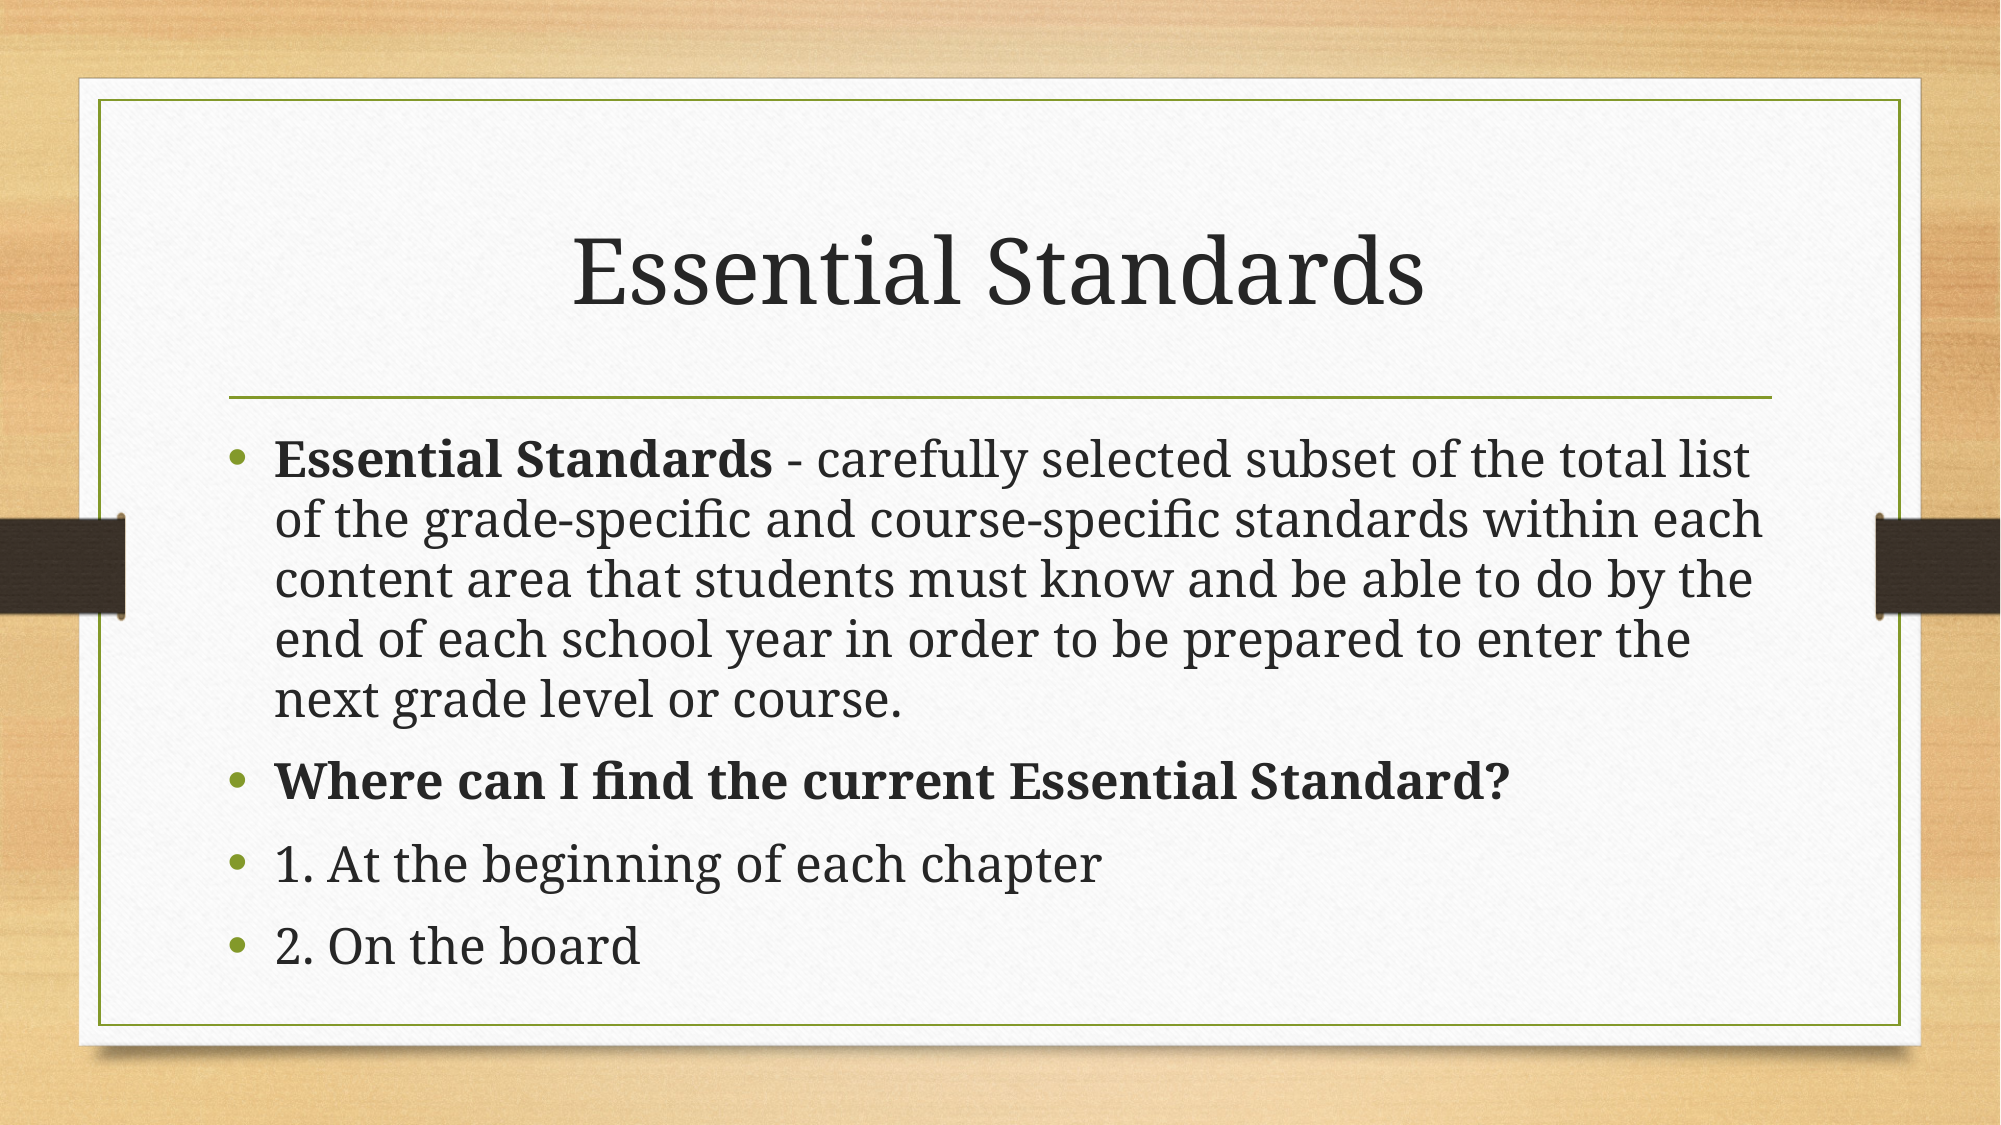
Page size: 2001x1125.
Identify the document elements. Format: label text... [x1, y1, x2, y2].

title Essential Standards [212, 161, 1788, 375]
picture [0, 0, 2001, 1125]
list Essential Standards - carefully selected subset of the total list of the grade‐specific and course‐specific standards within each content area that students must know and be able to do by the end of each school year in order to be prepared to enter the next grade level or course. Where can I find the current Essential Standard? 1. At the beginning of each chapter 2. On the board [212, 419, 1788, 964]
